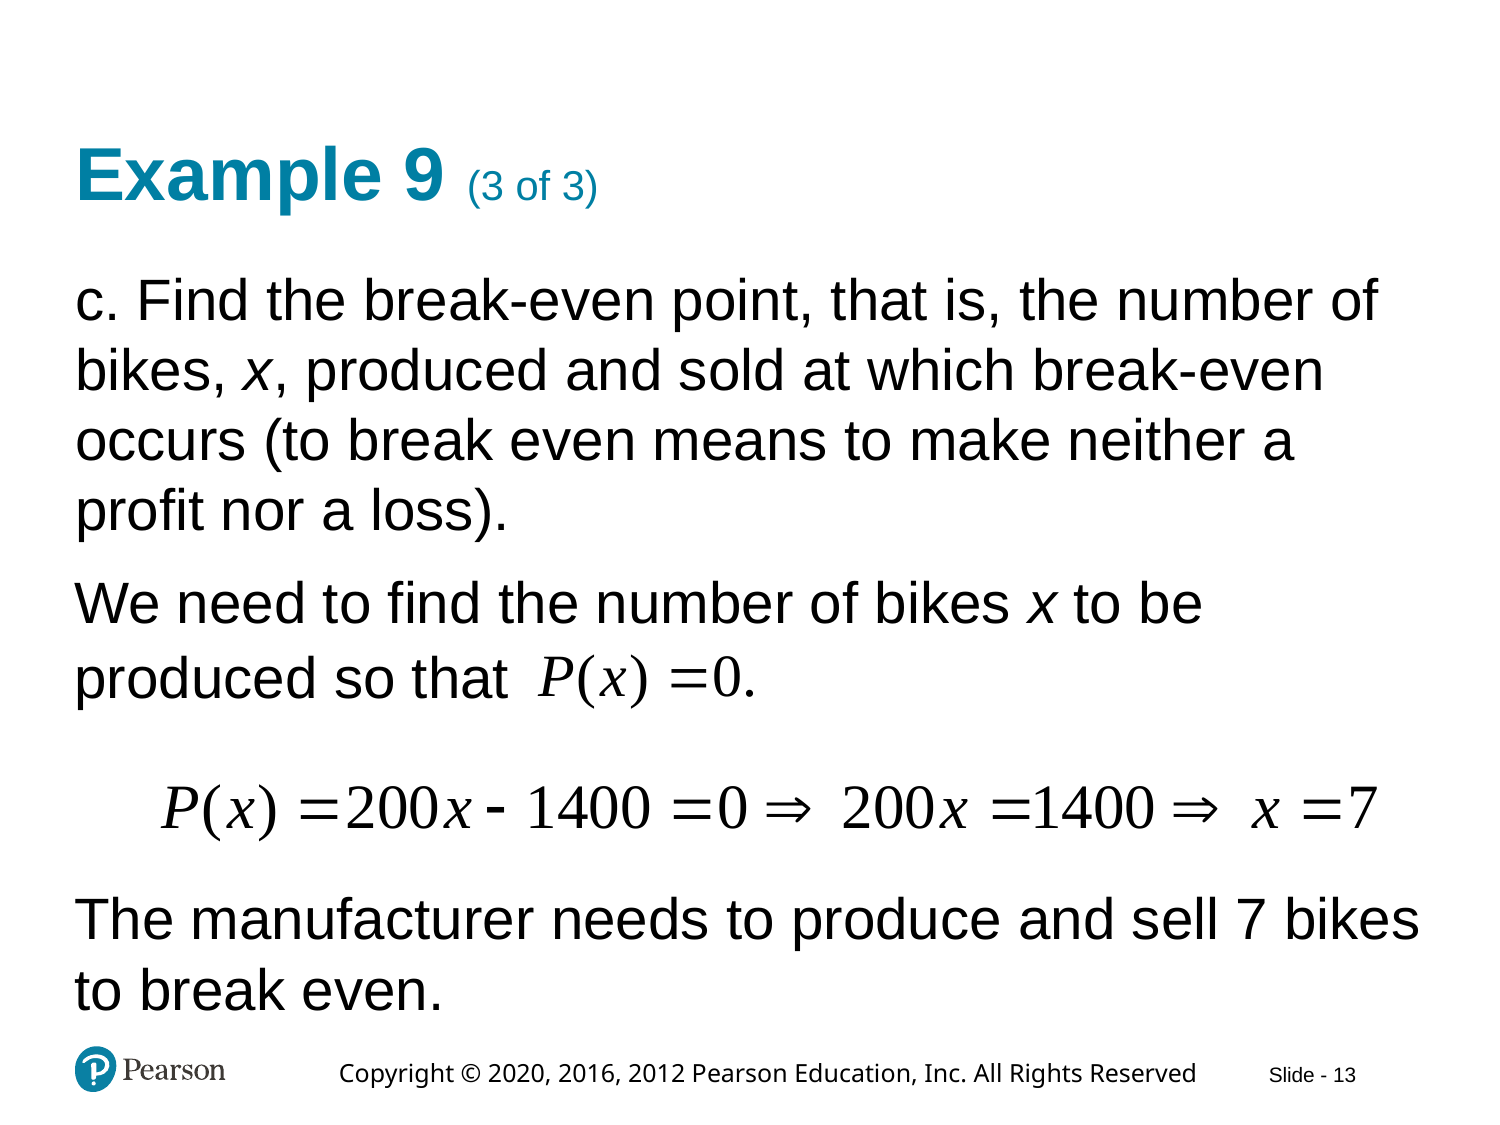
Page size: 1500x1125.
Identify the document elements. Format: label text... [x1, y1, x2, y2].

list produced so that [74, 640, 528, 719]
list The manufacturer needs to produce and sell 7 bikes to break even. [74, 881, 1425, 1020]
title Example 9 (3 of 3) [75, 35, 1425, 216]
list c. Find the break-even point, that is, the number of bikes, x, produced and sold at which break-even occurs (to break even means to make neither a profit nor a loss). [75, 262, 1425, 538]
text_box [527, 641, 763, 723]
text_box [149, 770, 1391, 855]
list We need to find the number of bikes x to be [74, 565, 1425, 638]
